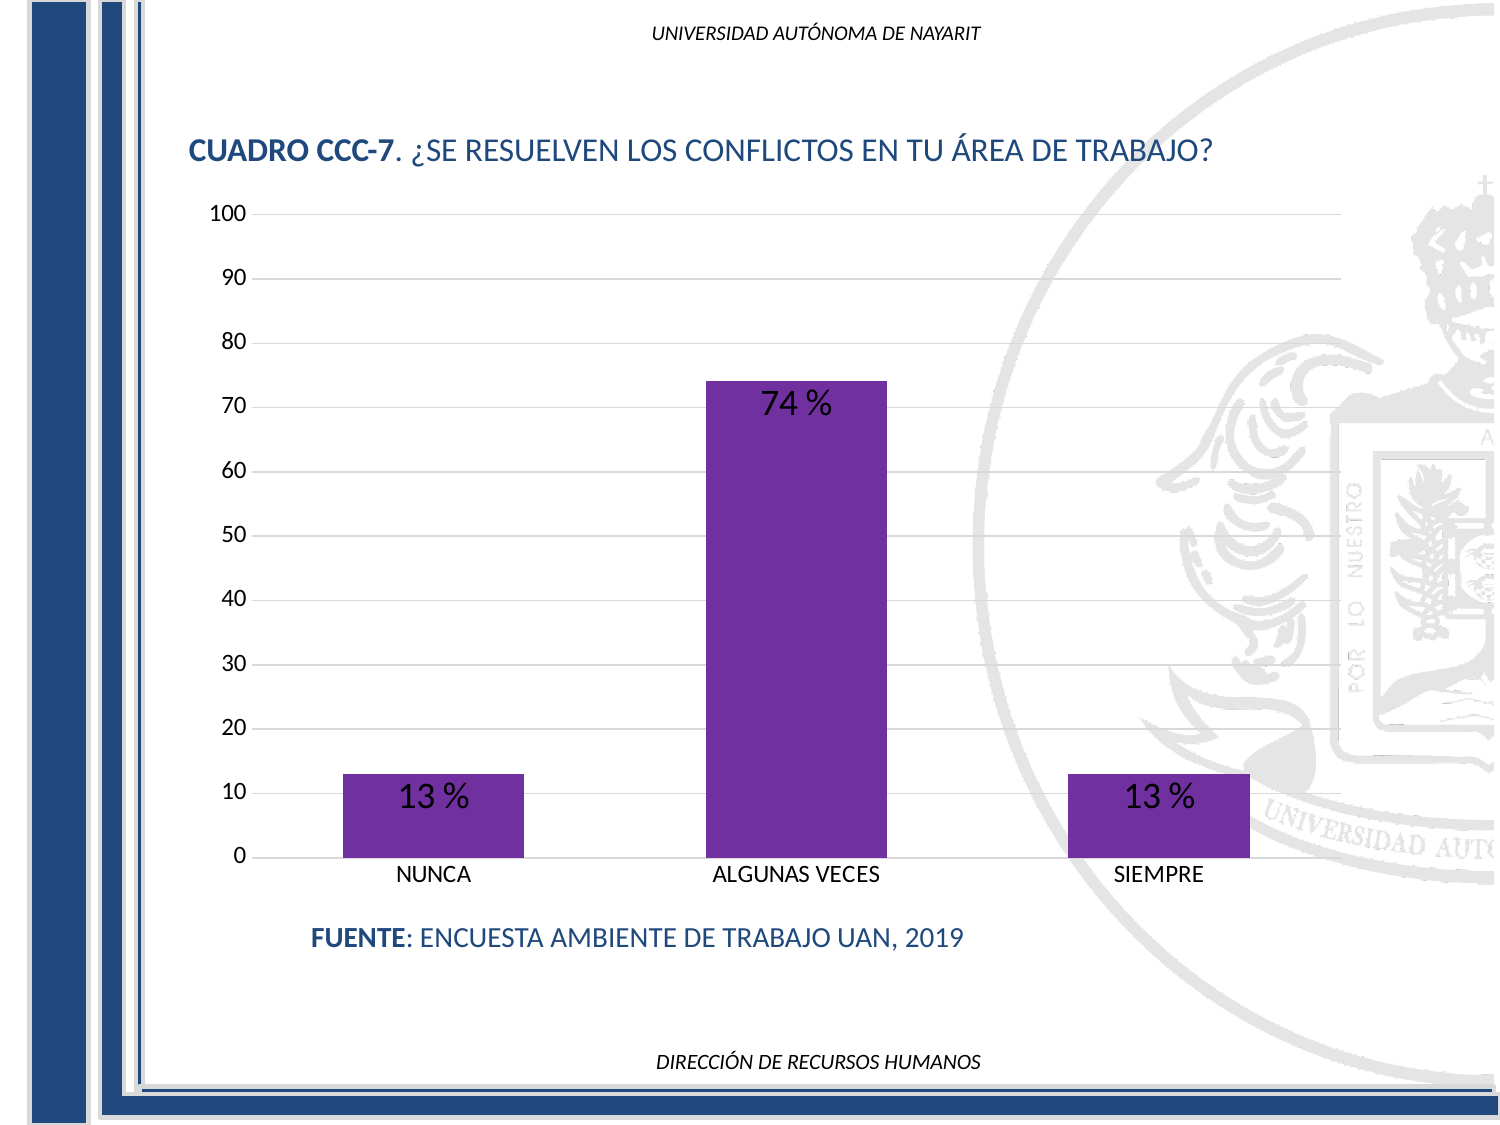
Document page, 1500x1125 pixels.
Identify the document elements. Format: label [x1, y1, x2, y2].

chart [184, 187, 1365, 904]
text_box [29, 0, 1500, 1125]
